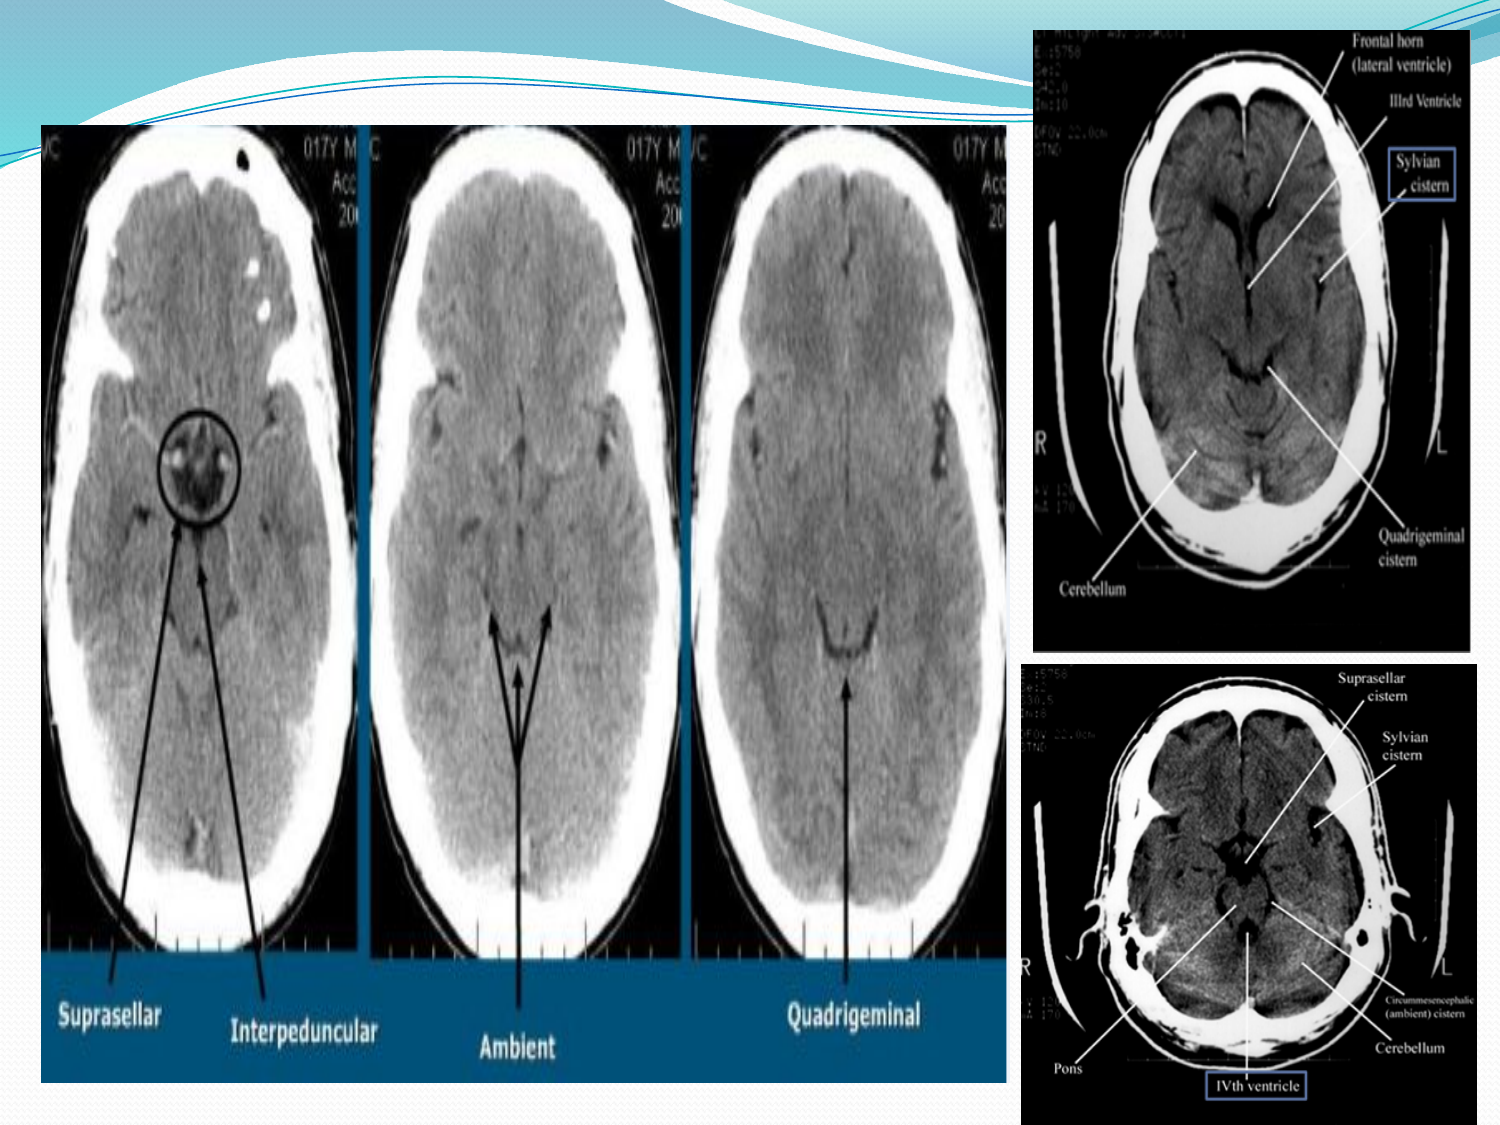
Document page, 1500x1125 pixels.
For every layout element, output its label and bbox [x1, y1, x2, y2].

picture [1033, 30, 1471, 653]
picture [1021, 664, 1477, 1125]
list [40, 125, 1011, 1083]
